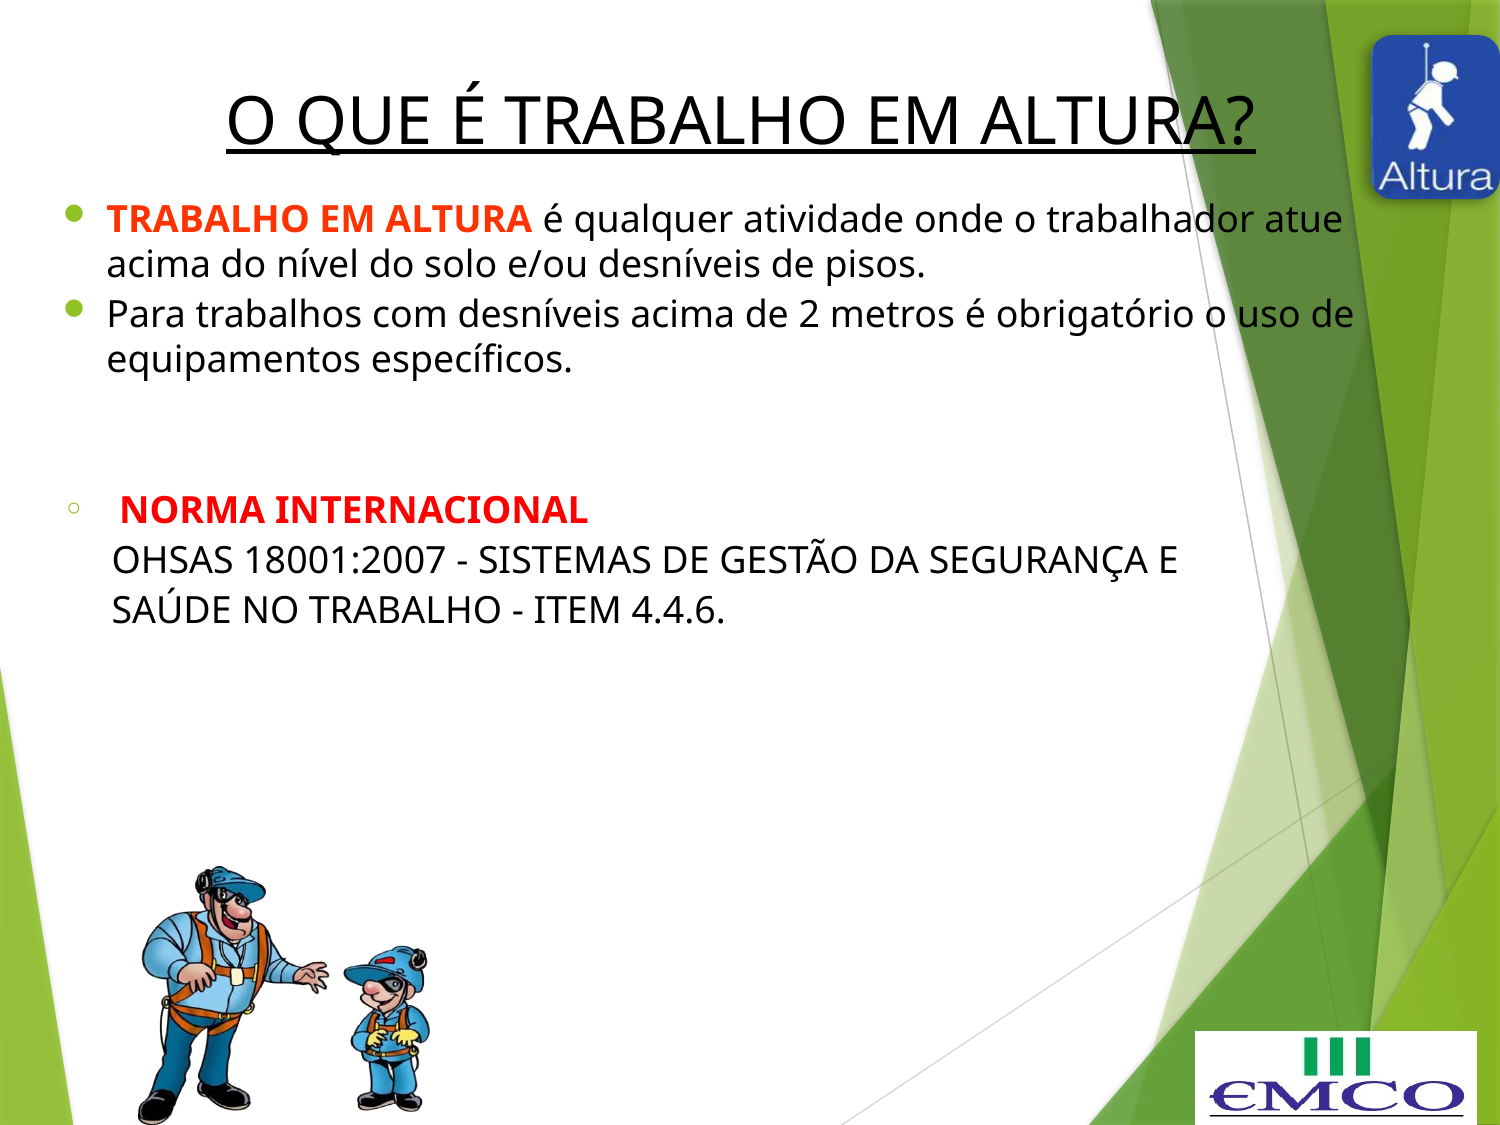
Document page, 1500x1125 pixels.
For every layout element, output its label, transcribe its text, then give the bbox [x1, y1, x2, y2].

picture [116, 866, 442, 1125]
picture [1370, 34, 1500, 200]
text_box O QUE É TRABALHO EM ALTURA? [210, 70, 1357, 165]
text_box TRABALHO EM ALTURA é qualquer atividade onde o trabalhador atue acima do nível do solo e/ou desníveis de pisos. Para trabalhos com desníveis acima de 2 metros é obrigatório o uso de equipamentos específicos. NORMA INTERNACIONAL OHSAS 18001:2007 - SISTEMAS DE GESTÃO DA SEGURANÇA E SAÚDE NO TRABALHO - ITEM 4.4.6. [48, 187, 1442, 803]
picture [1194, 1030, 1478, 1125]
